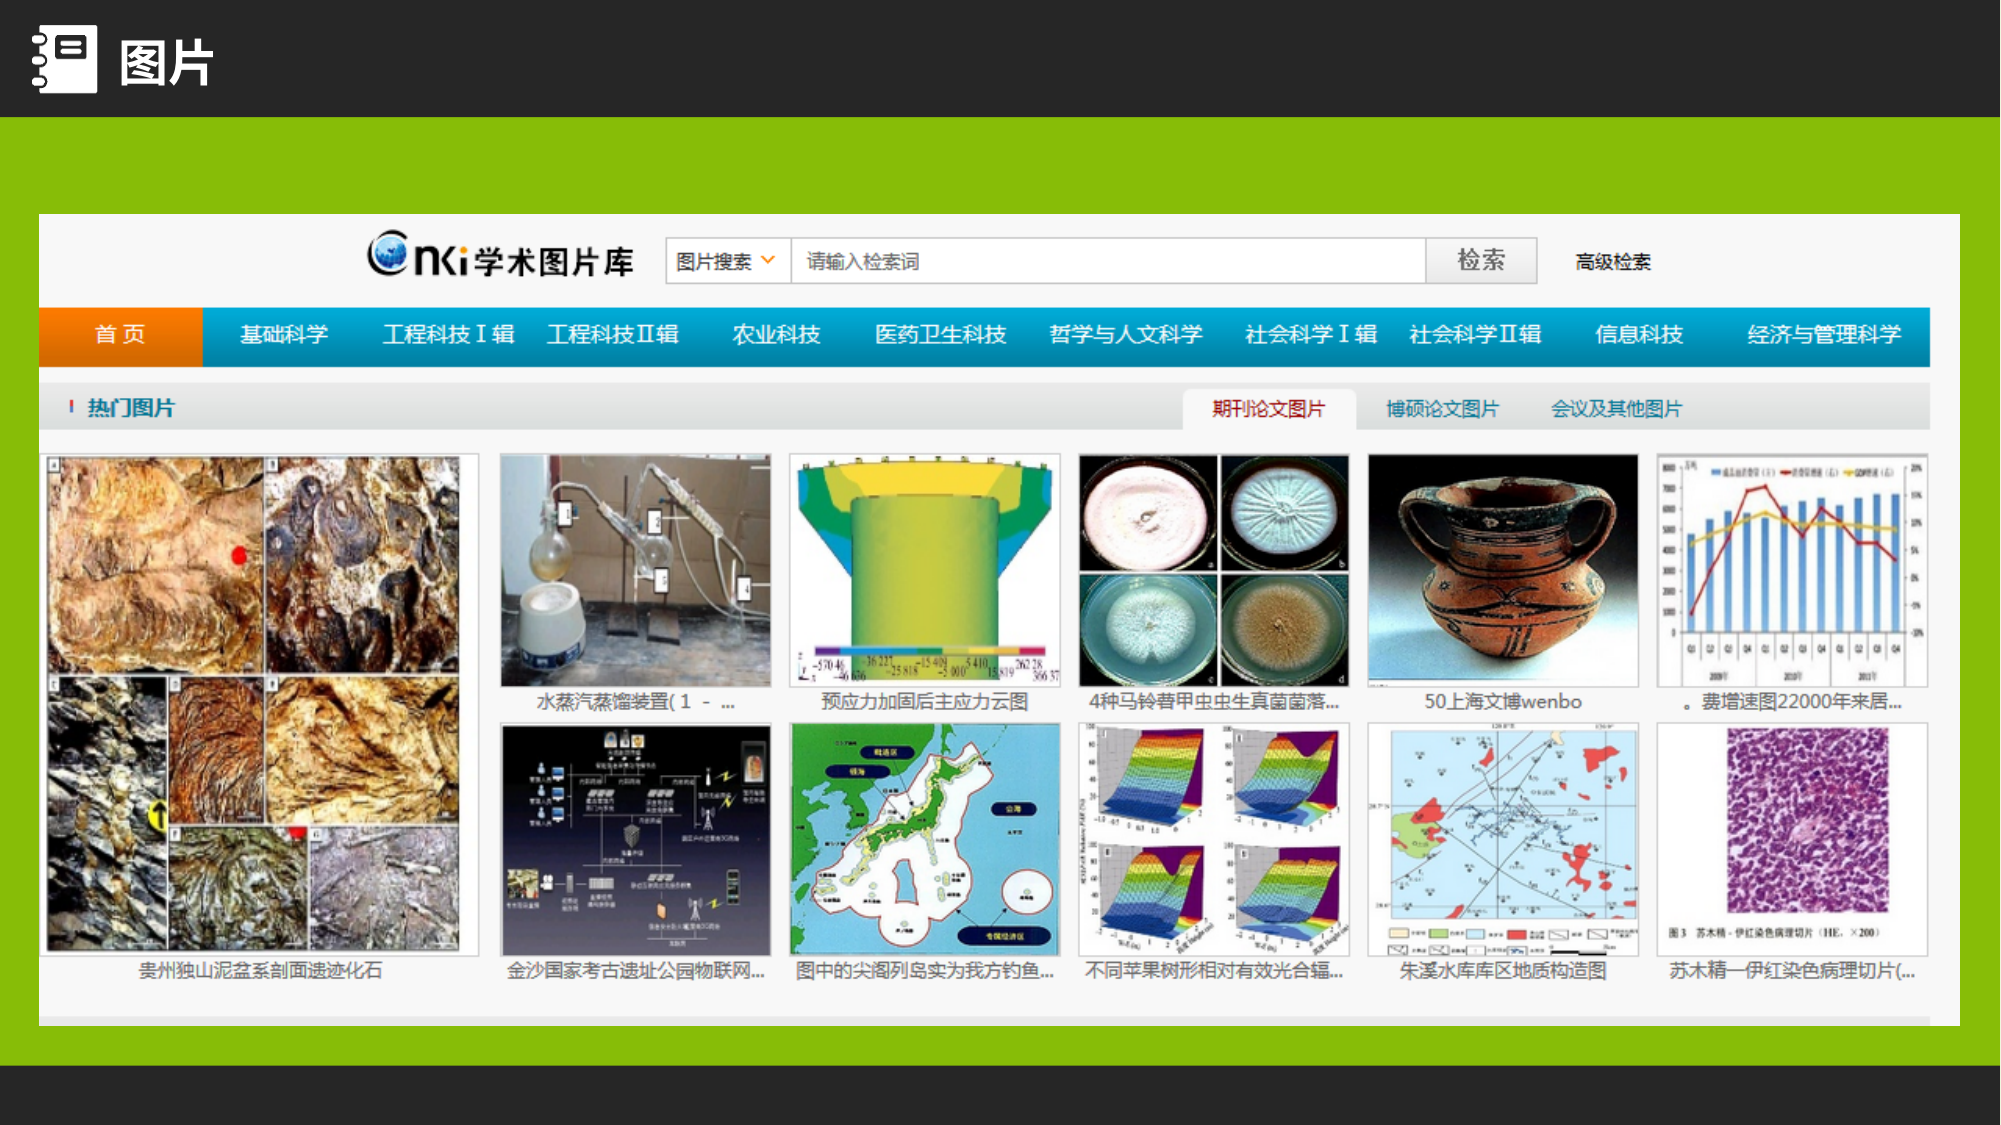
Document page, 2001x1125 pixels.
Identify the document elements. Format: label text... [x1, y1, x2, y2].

text_box 图片 [103, 12, 1199, 99]
picture [0, 0, 2001, 1125]
text_box [0, 1065, 2000, 1125]
text_box [0, 0, 2000, 118]
picture [27, 20, 104, 98]
